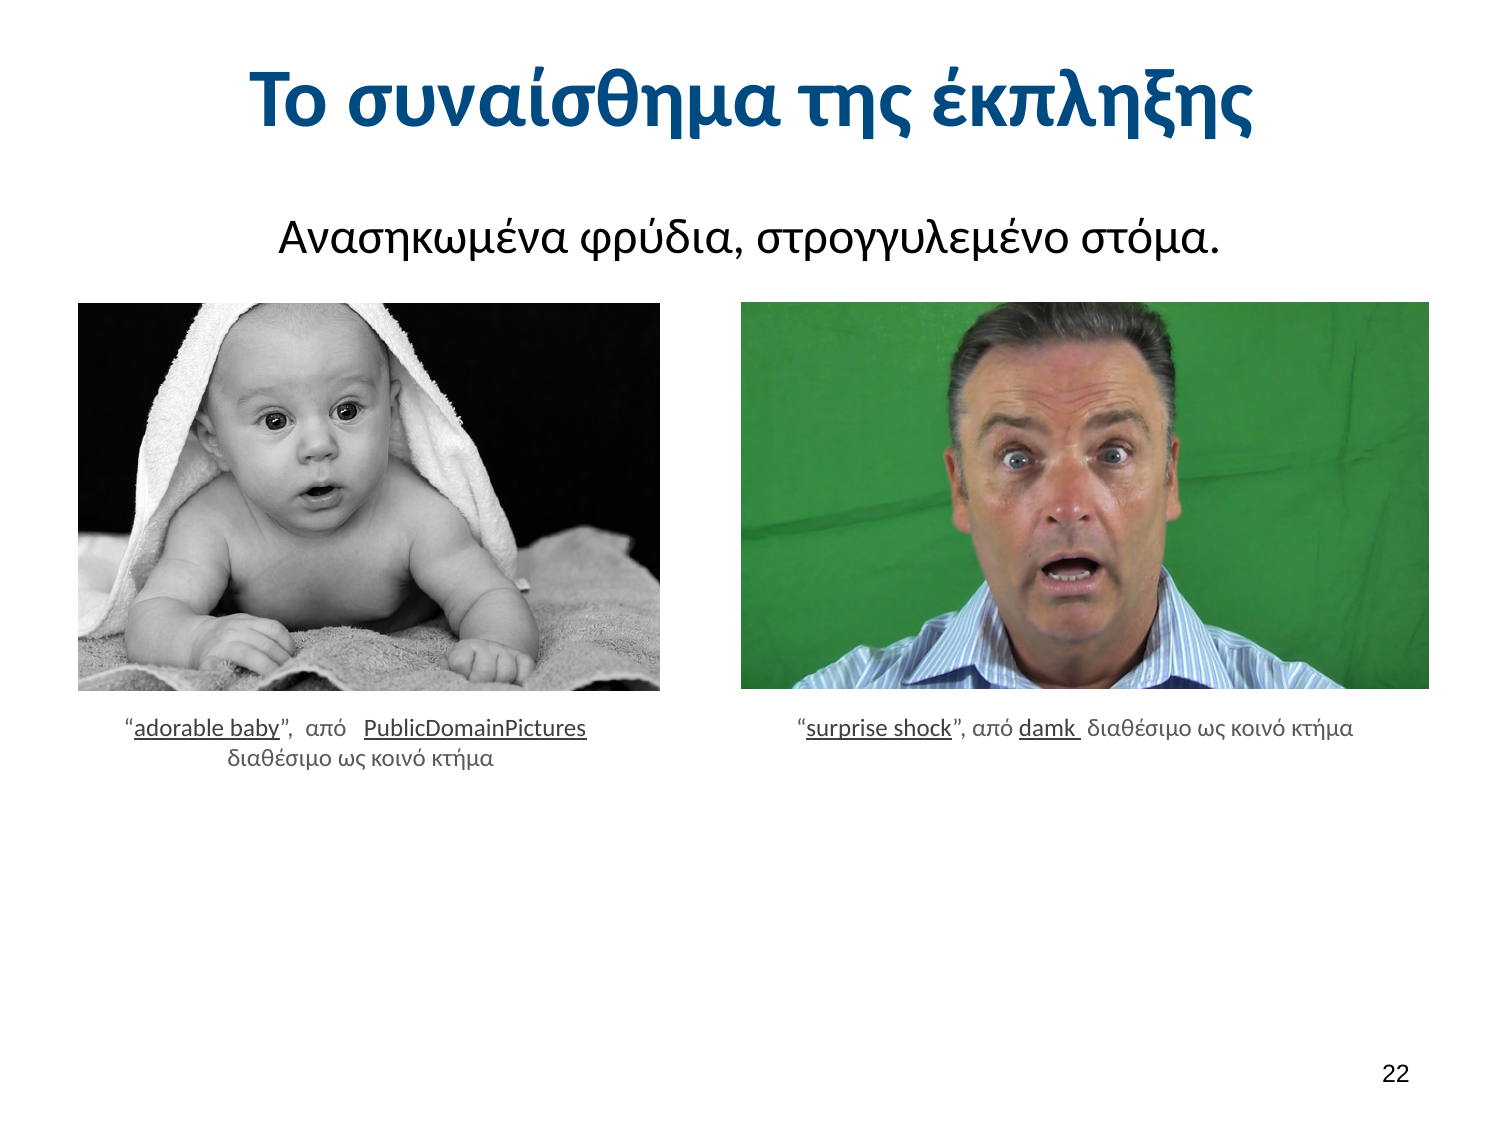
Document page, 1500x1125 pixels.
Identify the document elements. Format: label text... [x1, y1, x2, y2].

list Ανασηκωμένα φρύδια, στρογγυλεμένο στόμα. [75, 196, 1425, 303]
text_box “adorable baby”, από PublicDomainPictures διαθέσιμο ως κοινό κτήμα [62, 704, 660, 779]
slide_number 21 [1074, 1042, 1425, 1103]
picture [77, 303, 660, 691]
picture [741, 302, 1429, 690]
title Το συναίσθημα της έκπληξης [76, 19, 1427, 169]
text_box “surprise shock”, από damk διαθέσιμο ως κοινό κτήμα [776, 704, 1374, 749]
